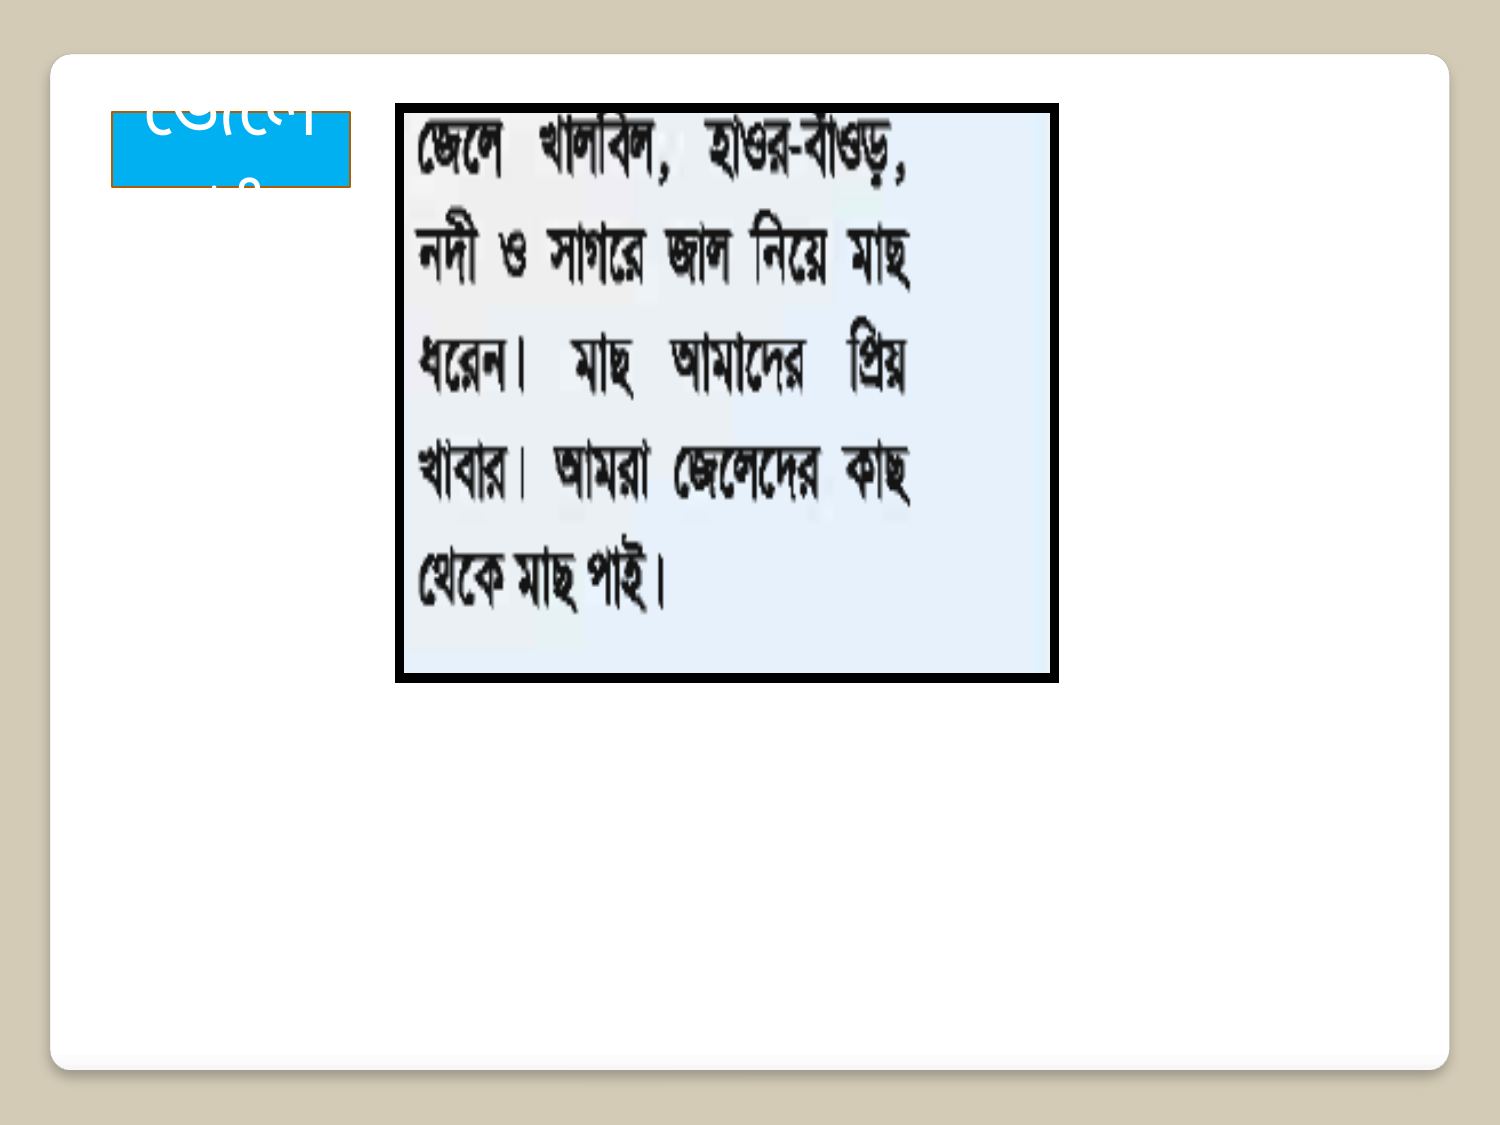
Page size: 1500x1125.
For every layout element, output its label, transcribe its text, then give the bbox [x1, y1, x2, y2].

picture [403, 112, 1051, 674]
text_box জেলেঃ [109, 109, 353, 191]
